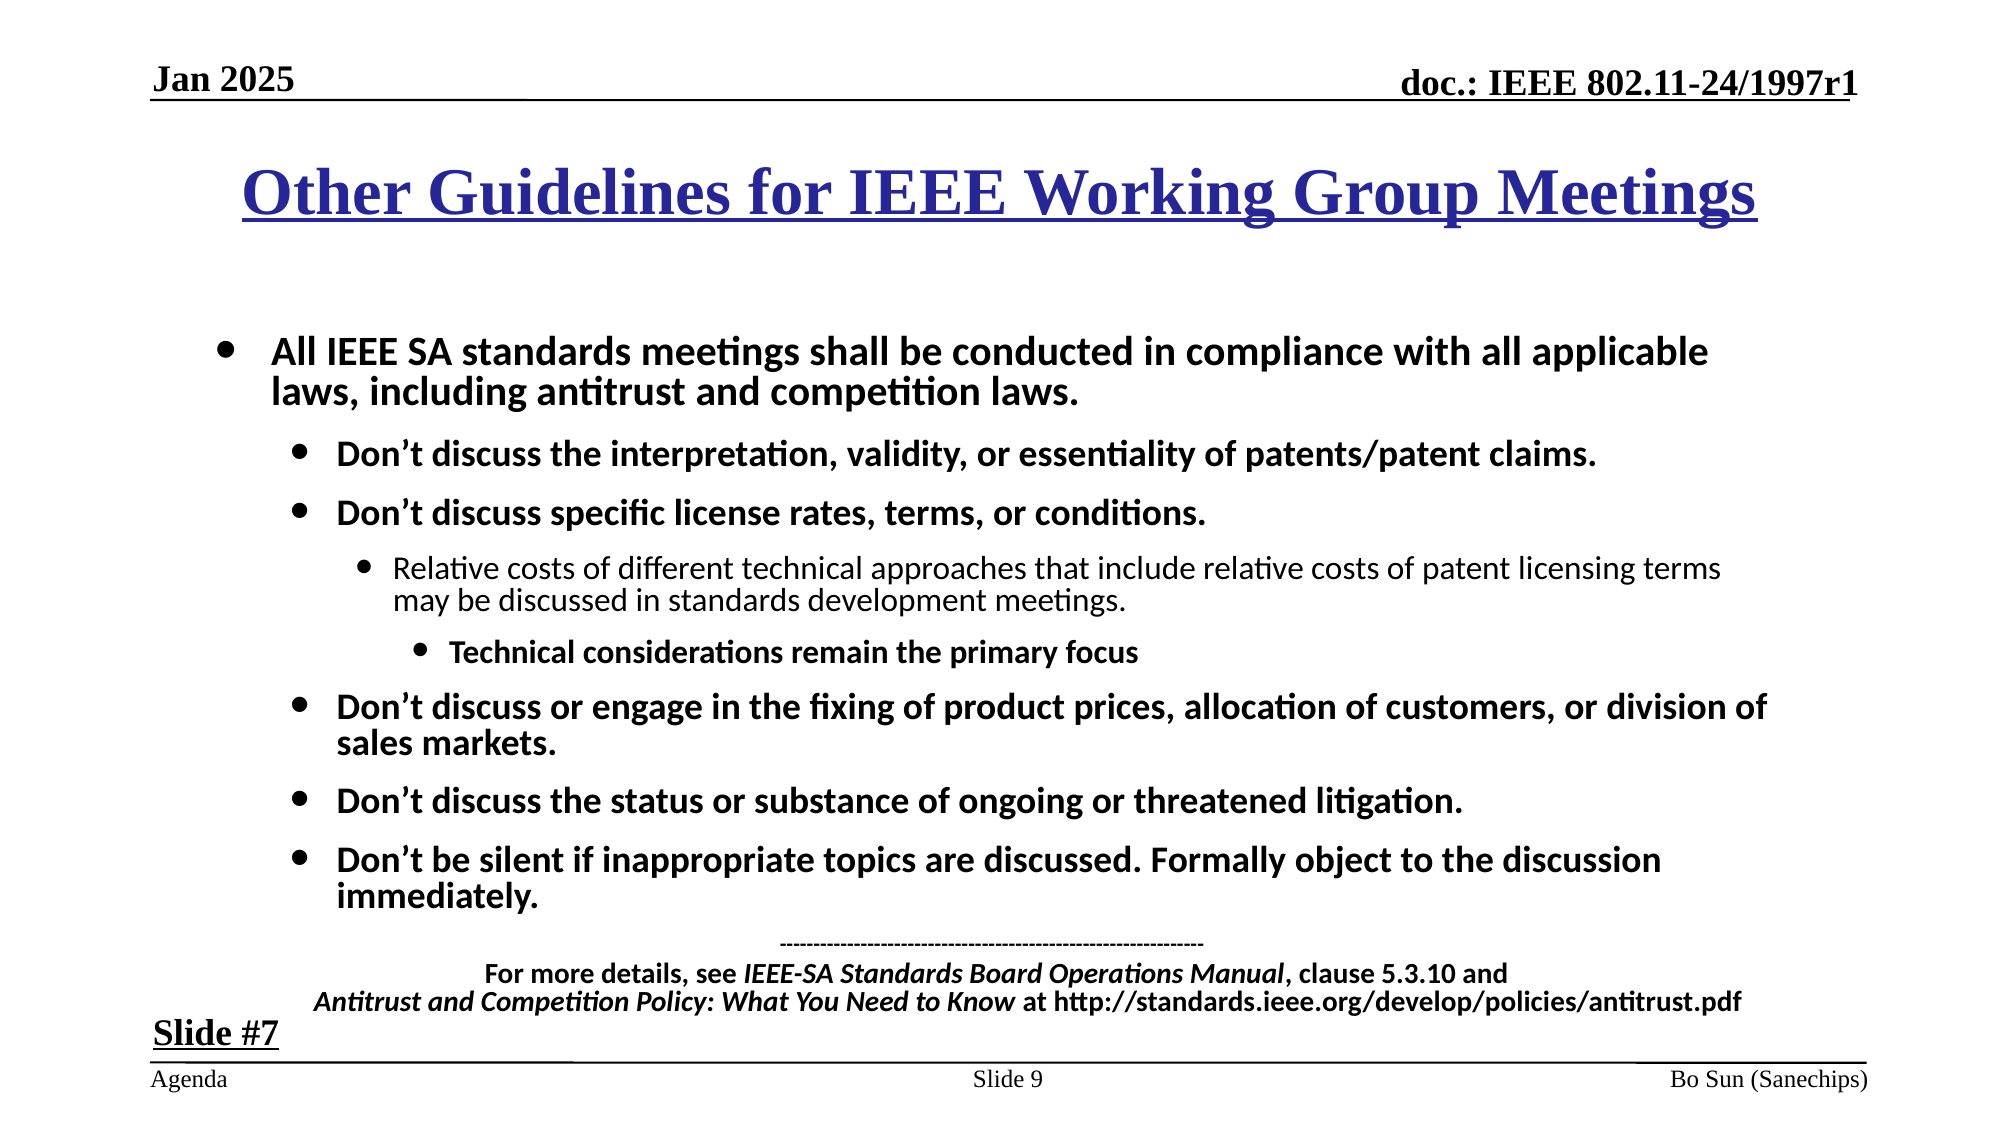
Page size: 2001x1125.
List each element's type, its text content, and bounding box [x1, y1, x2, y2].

slide_number Slide 9 [949, 1061, 1067, 1123]
text_box Slide #7 [138, 1000, 295, 1061]
footer Bo Sun (Sanechips) [1171, 1061, 1869, 1093]
text_box All IEEE SA standards meetings shall be conducted in compliance with all applicable laws, including antitrust and competition laws. Don’t discuss the interpretation, validity, or essentiality of patents/patent claims. Don’t discuss specific license rates, terms, or conditions. Relative costs of different technical approaches that include relative costs of patent licensing terms may be discussed in standards development meetings. Technical considerations remain the primary focus Don’t discuss or engage in the fixing of product prices, allocation of customers, or division of sales markets. Don’t discuss the status or substance of ongoing or threatened litigation. Don’t be silent if inappropriate topics are discussed. Formally object to the discussion immediately. --------------------------------------------------------------- For more details, see IEEE-SA Standards Board Operations Manual, clause 5.3.10 and Antitrust and Competition Policy: What You Need to Know at http://standards.ieee.org/develop/policies/antitrust.pdf [200, 300, 1800, 1050]
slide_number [152, 54, 563, 100]
text_box Other Guidelines for IEEE Working Group Meetings [200, 100, 1800, 276]
